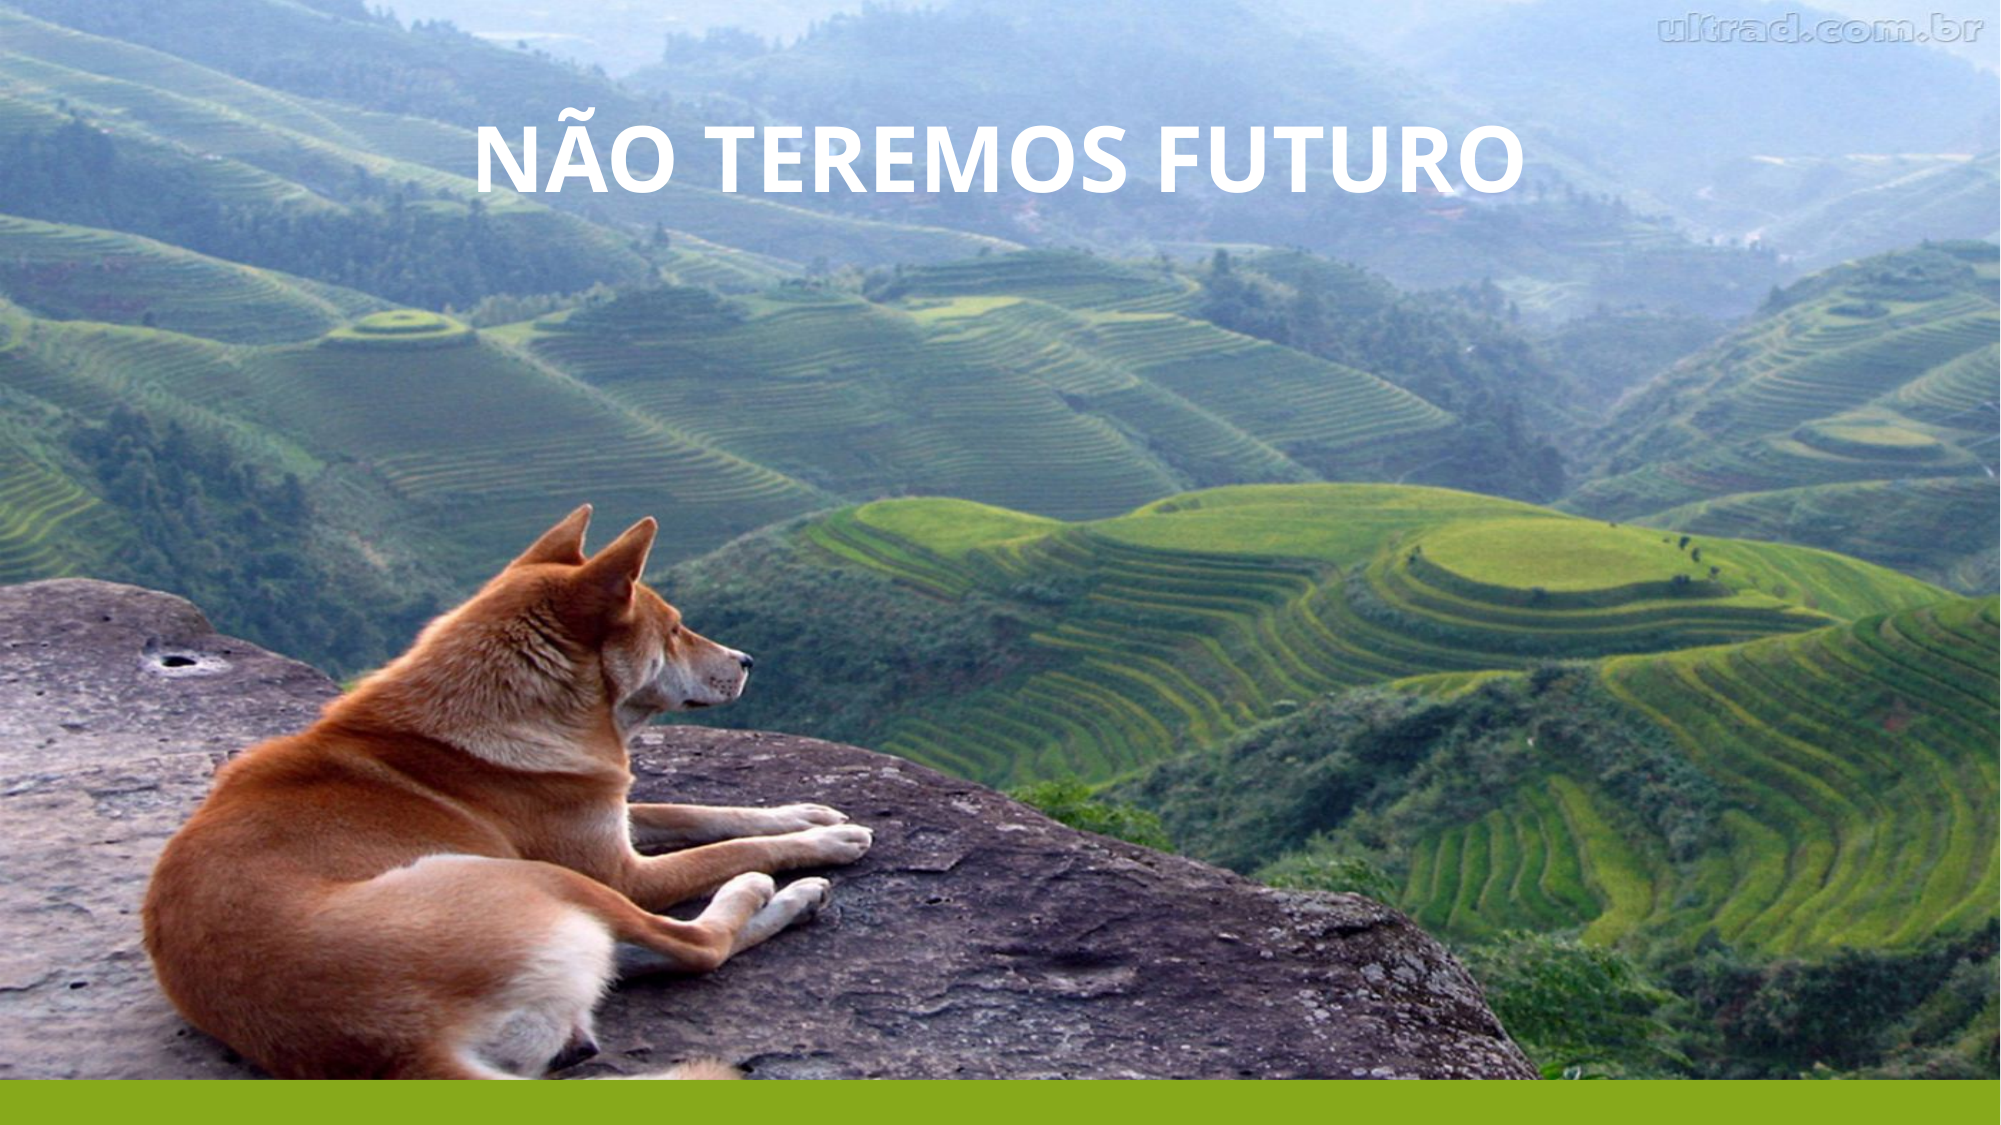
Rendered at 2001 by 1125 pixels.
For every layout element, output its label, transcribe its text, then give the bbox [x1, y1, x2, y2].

title não teremos futuro [249, 32, 1750, 220]
picture [0, 0, 2001, 1125]
